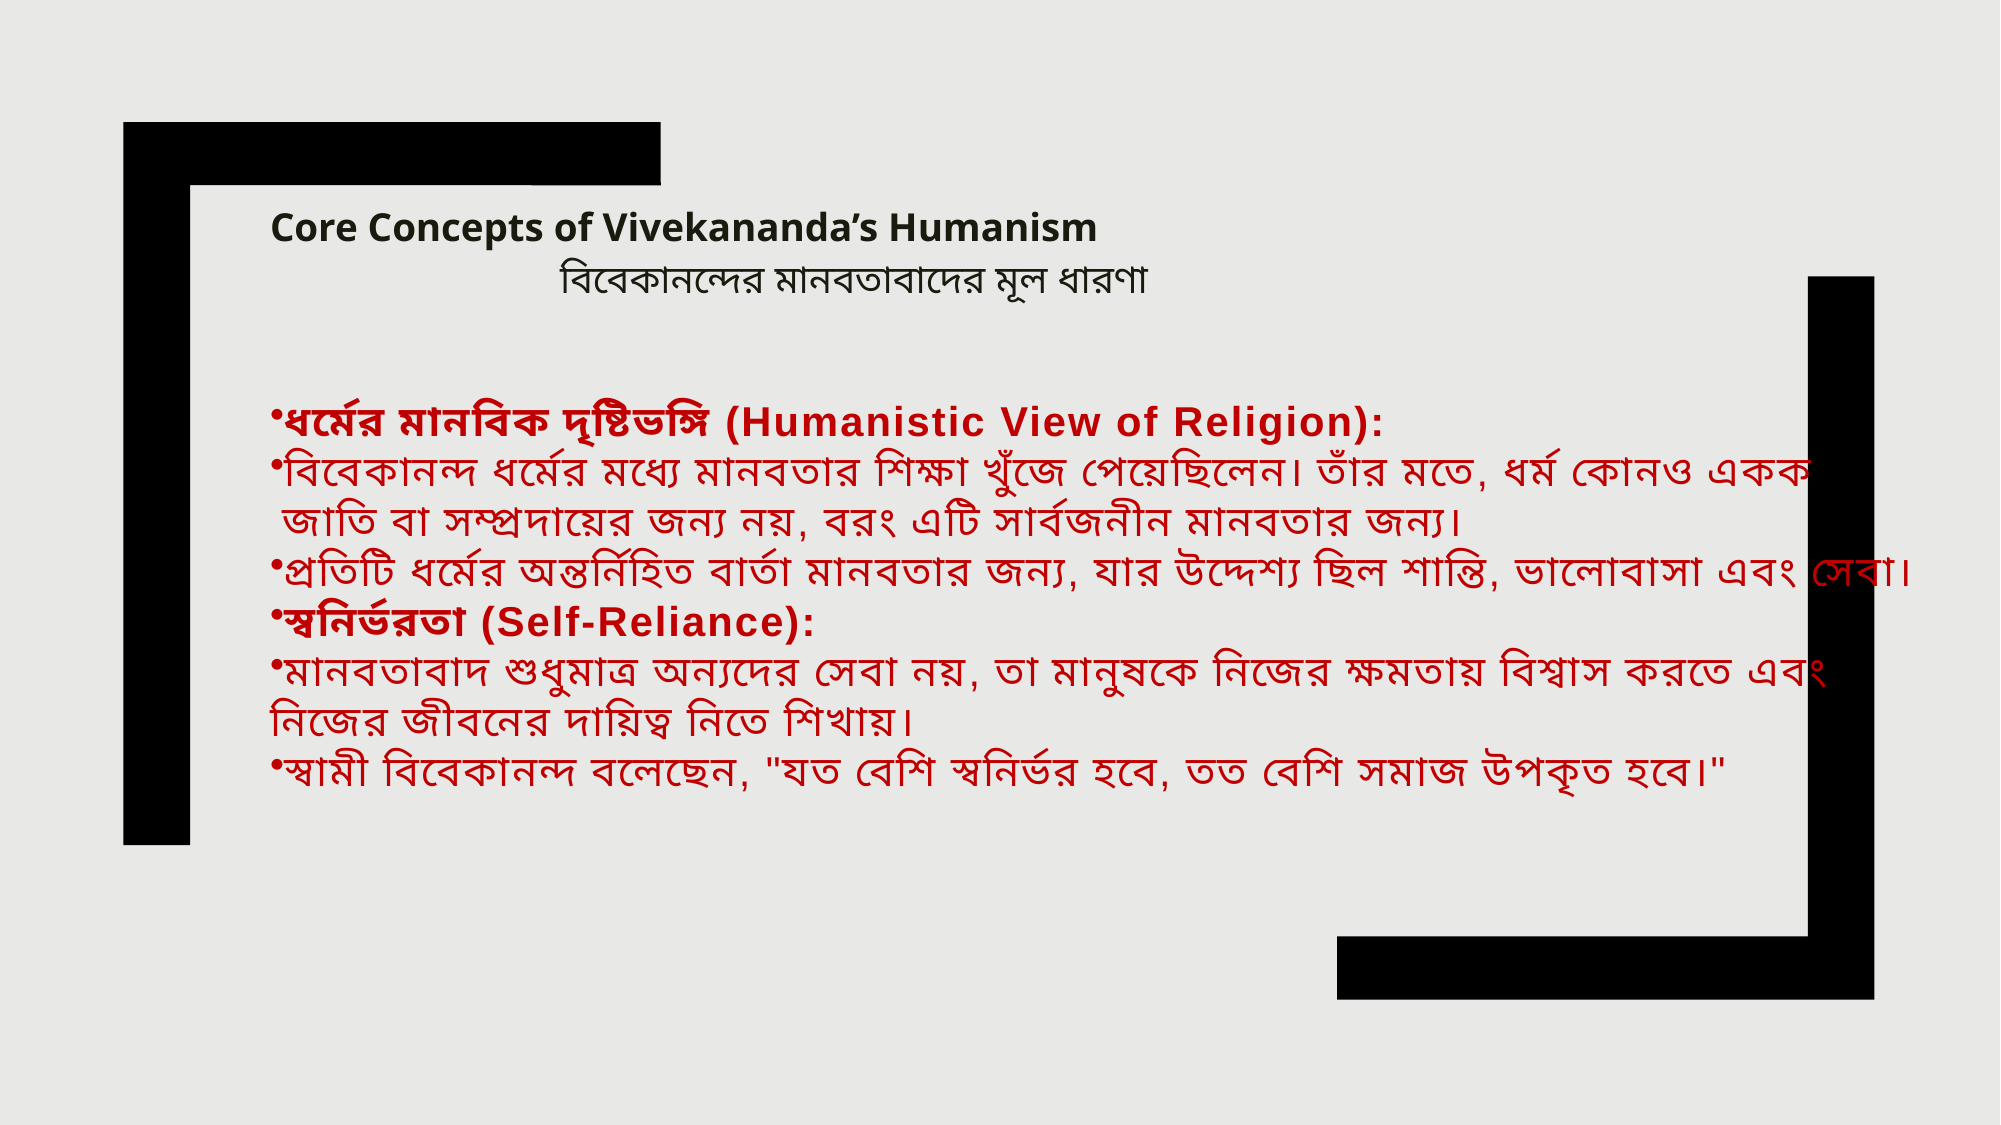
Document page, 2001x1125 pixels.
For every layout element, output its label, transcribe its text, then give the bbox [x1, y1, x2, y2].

title ধর্মের মানবিক দৃষ্টিভঙ্গি (Humanistic View of Religion): বিবেকানন্দ ধর্মের মধ্যে মানবতার শিক্ষা খুঁজে পেয়েছিলেন। তাঁর মতে, ধর্ম কোনও একক জাতি বা সম্প্রদায়ের জন্য নয়, বরং এটি সার্বজনীন মানবতার জন্য। প্রতিটি ধর্মের অন্তর্নিহিত বার্তা মানবতার জন্য, যার উদ্দেশ্য ছিল শান্তি, ভালোবাসা এবং সেবা। স্বনির্ভরতা (Self-Reliance): মানবতাবাদ শুধুমাত্র অন্যদের সেবা নয়, তা মানুষকে নিজের ক্ষমতায় বিশ্বাস করতে এবং নিজের জীবনের দায়িত্ব নিতে শিখায়। স্বামী বিবেকানন্দ বলেছেন, "যত বেশি স্বনির্ভর হবে, তত বেশি সমাজ উপকৃত হবে।" [254, 386, 1939, 848]
subtitle Core Concepts of Vivekananda’s Humanism বিবেকানন্দের মানবতাবাদের মূল ধারণা [255, 190, 1740, 309]
